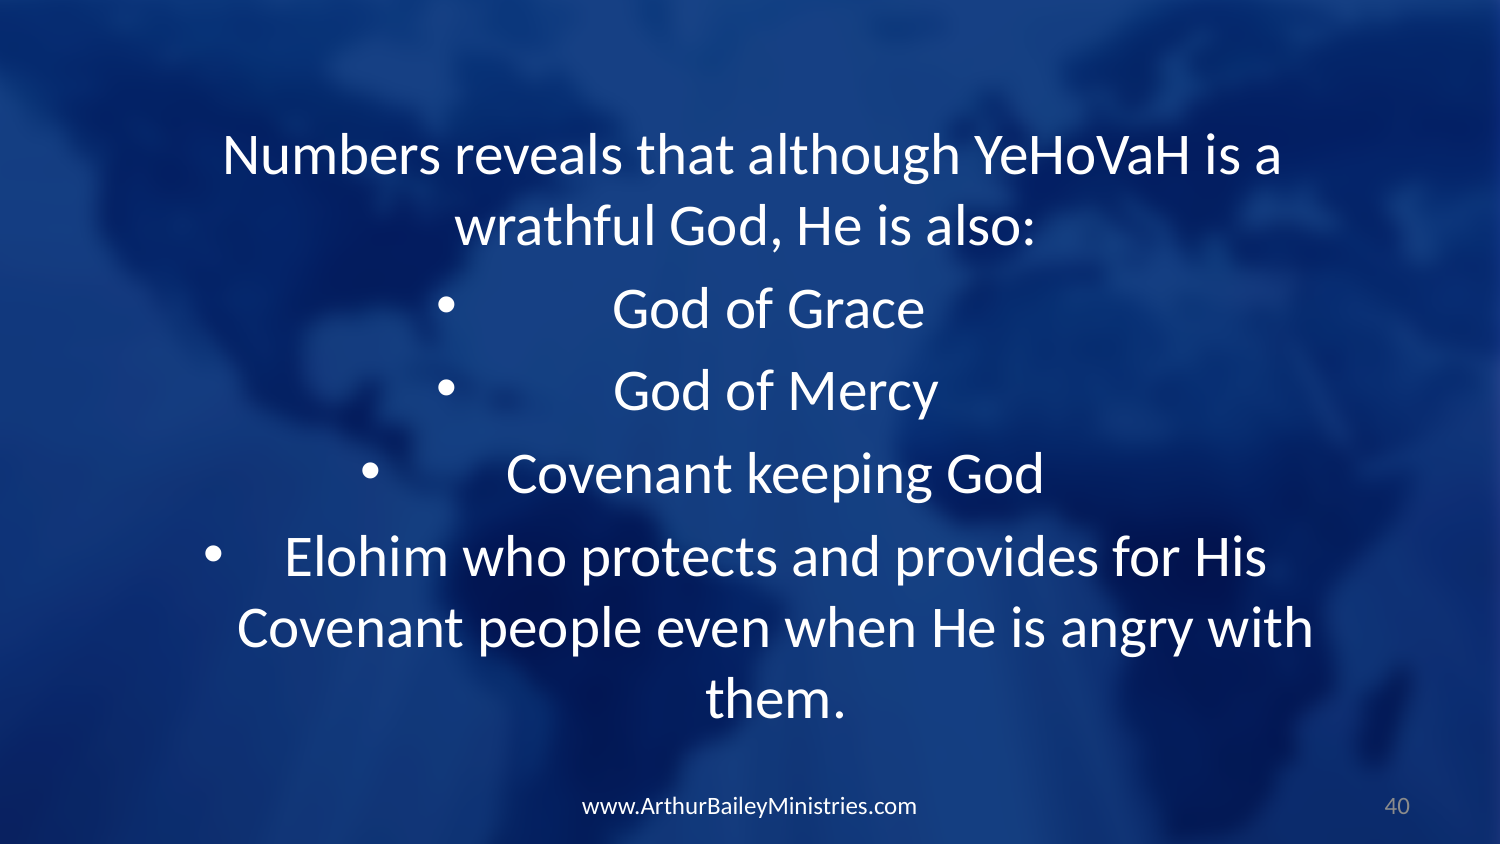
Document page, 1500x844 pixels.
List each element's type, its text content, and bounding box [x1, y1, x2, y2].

footer www.ArthurBaileyMinistries.com [512, 782, 988, 827]
list Numbers reveals that although YeHoVaH is a wrathful God, He is also: God of Grace God of Mercy Covenant keeping God Elohim who protects and provides for His Covenant people even when He is angry with them. [151, 107, 1355, 741]
picture [0, 0, 1500, 844]
slide_number 40 [1074, 782, 1425, 827]
